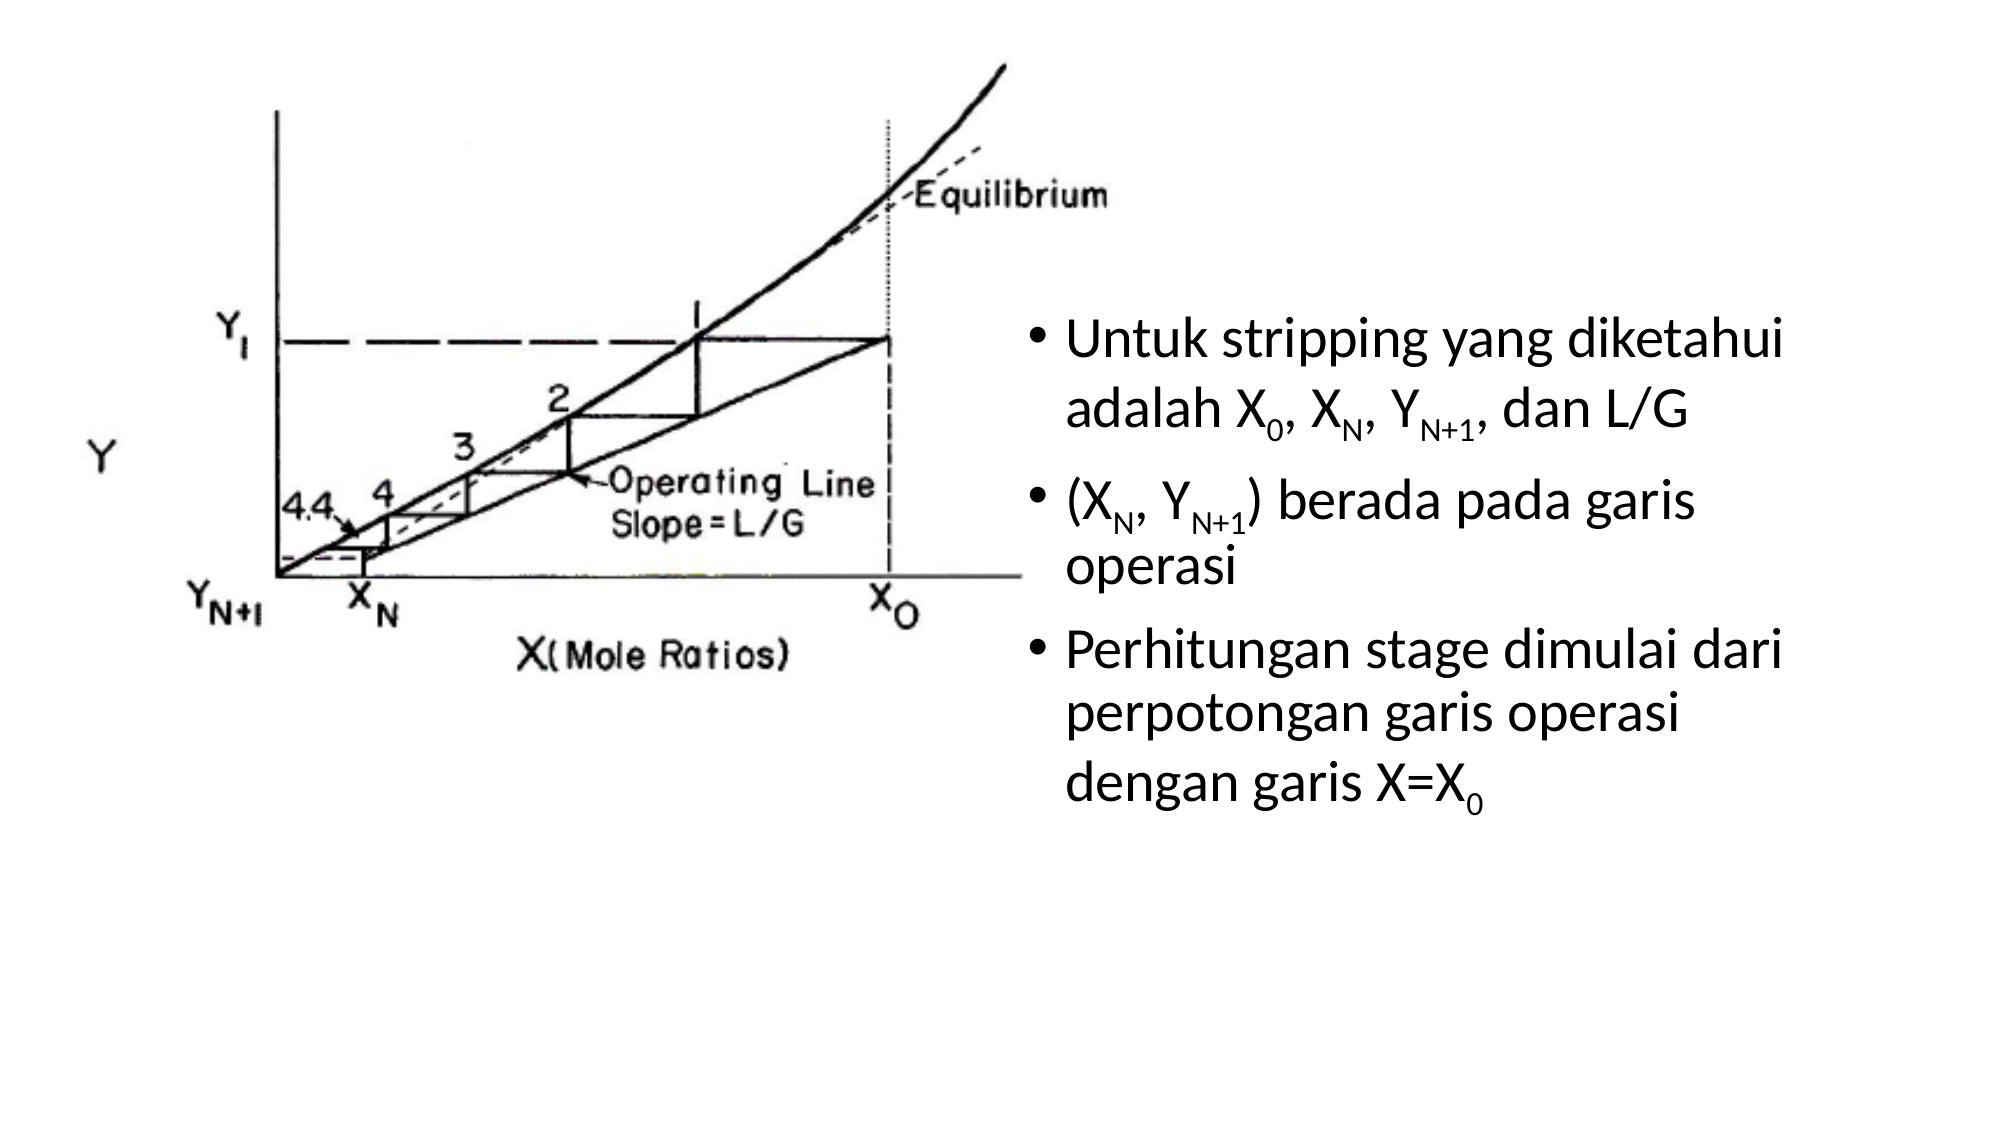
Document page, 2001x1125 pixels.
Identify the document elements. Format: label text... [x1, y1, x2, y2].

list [71, 23, 1174, 700]
list Untuk stripping yang diketahui adalah X0, XN, YN+1, dan L/G (XN, YN+1) berada pada garis operasi Perhitungan stage dimulai dari perpotongan garis operasi dengan garis X=X0 [1012, 299, 1863, 1014]
